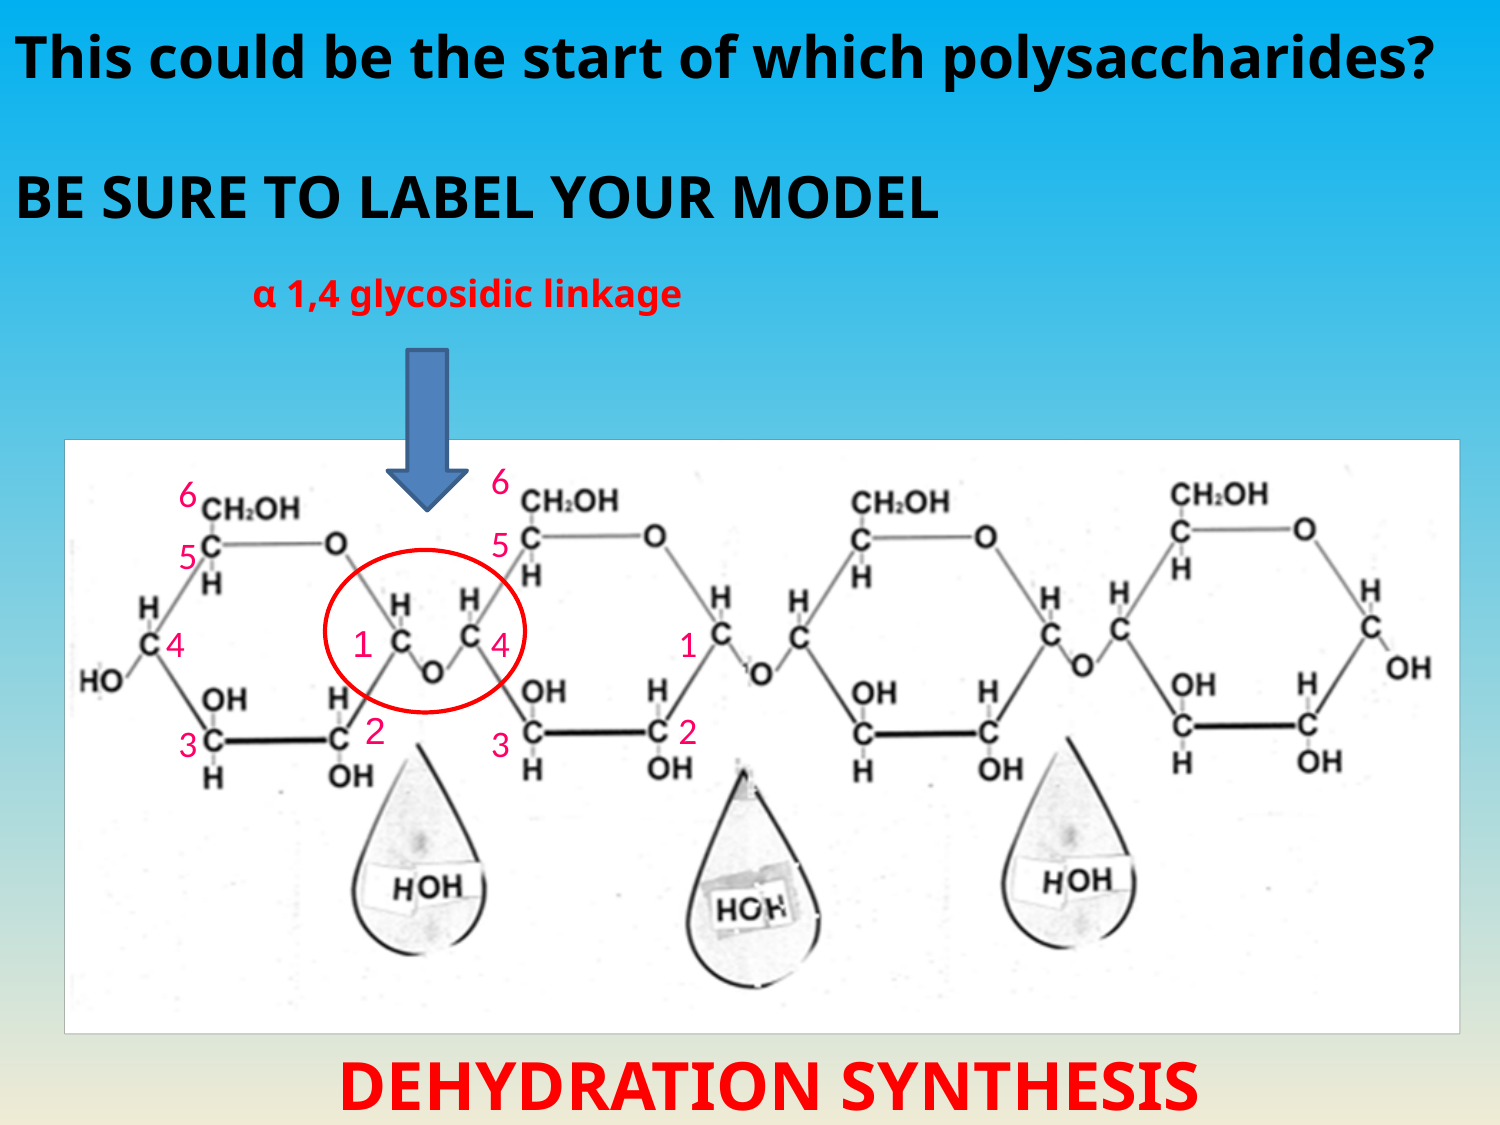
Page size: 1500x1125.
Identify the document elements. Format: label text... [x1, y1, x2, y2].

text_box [237, 262, 726, 511]
text_box This could be the start of which polysaccharides? BE SURE TO LABEL YOUR MODEL [0, 12, 1500, 238]
picture [62, 437, 1463, 1037]
text_box DEHYDRATION SYNTHESIS [322, 1045, 1217, 1125]
